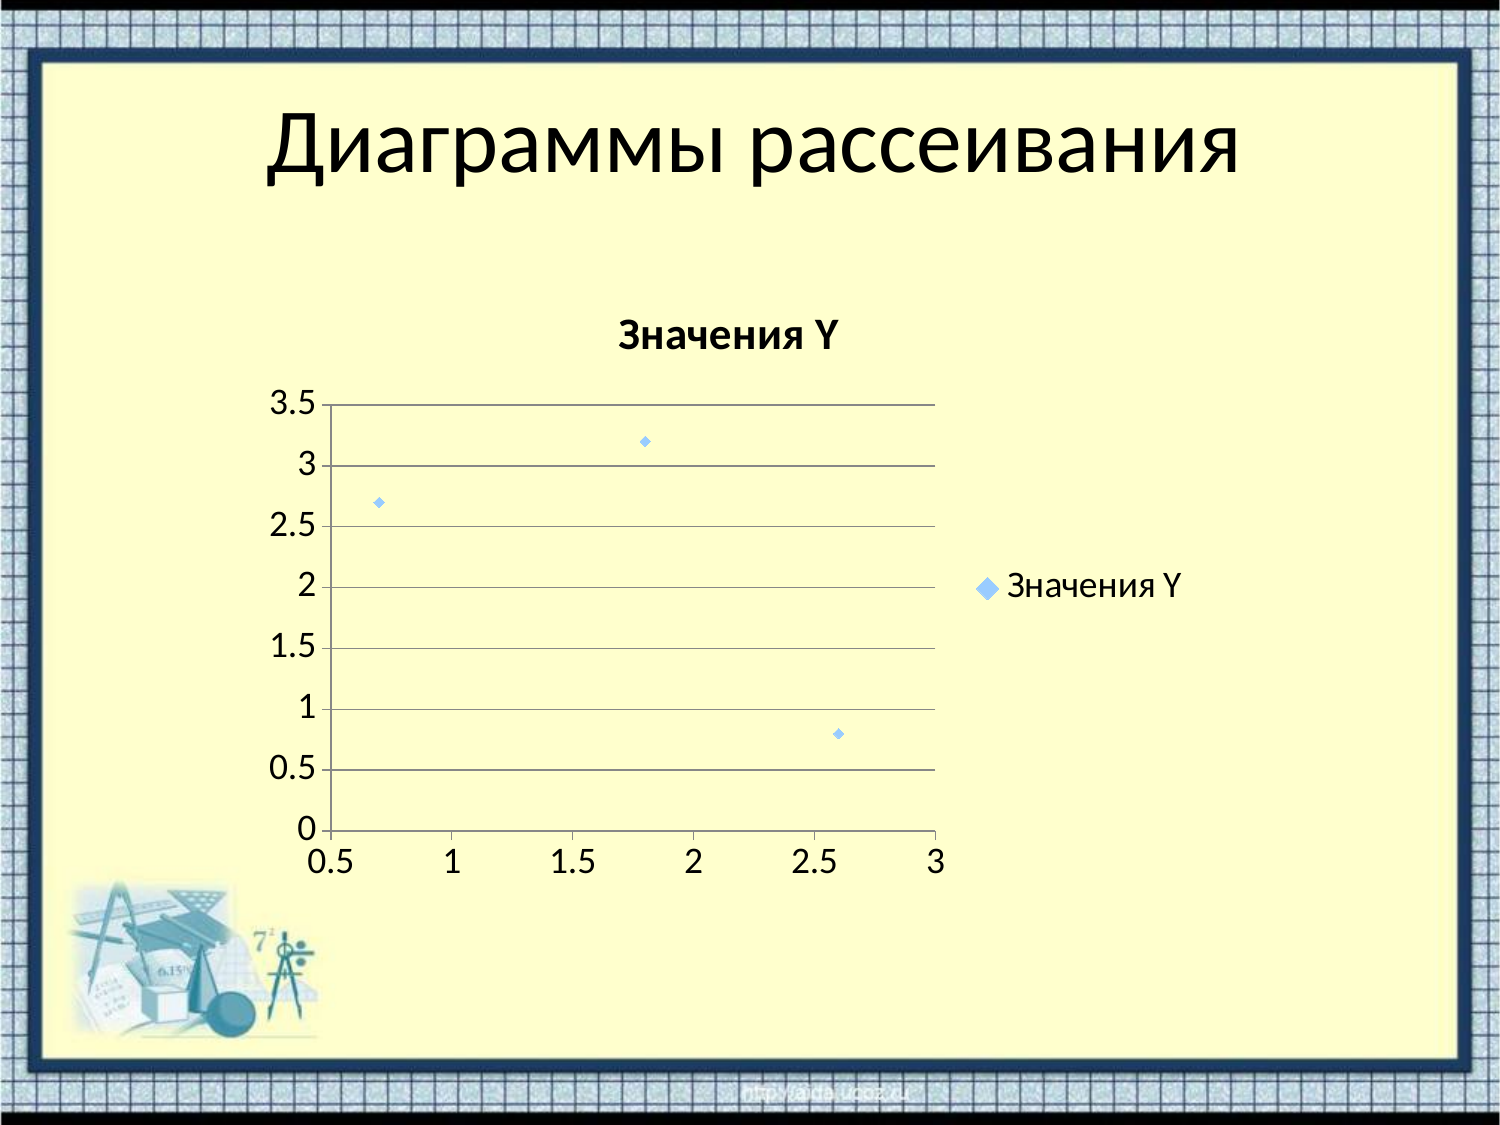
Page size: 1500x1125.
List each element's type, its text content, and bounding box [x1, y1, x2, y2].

title Диаграммы рассеивания [116, 70, 1393, 312]
picture [0, 0, 1500, 1125]
chart [249, 280, 1208, 897]
